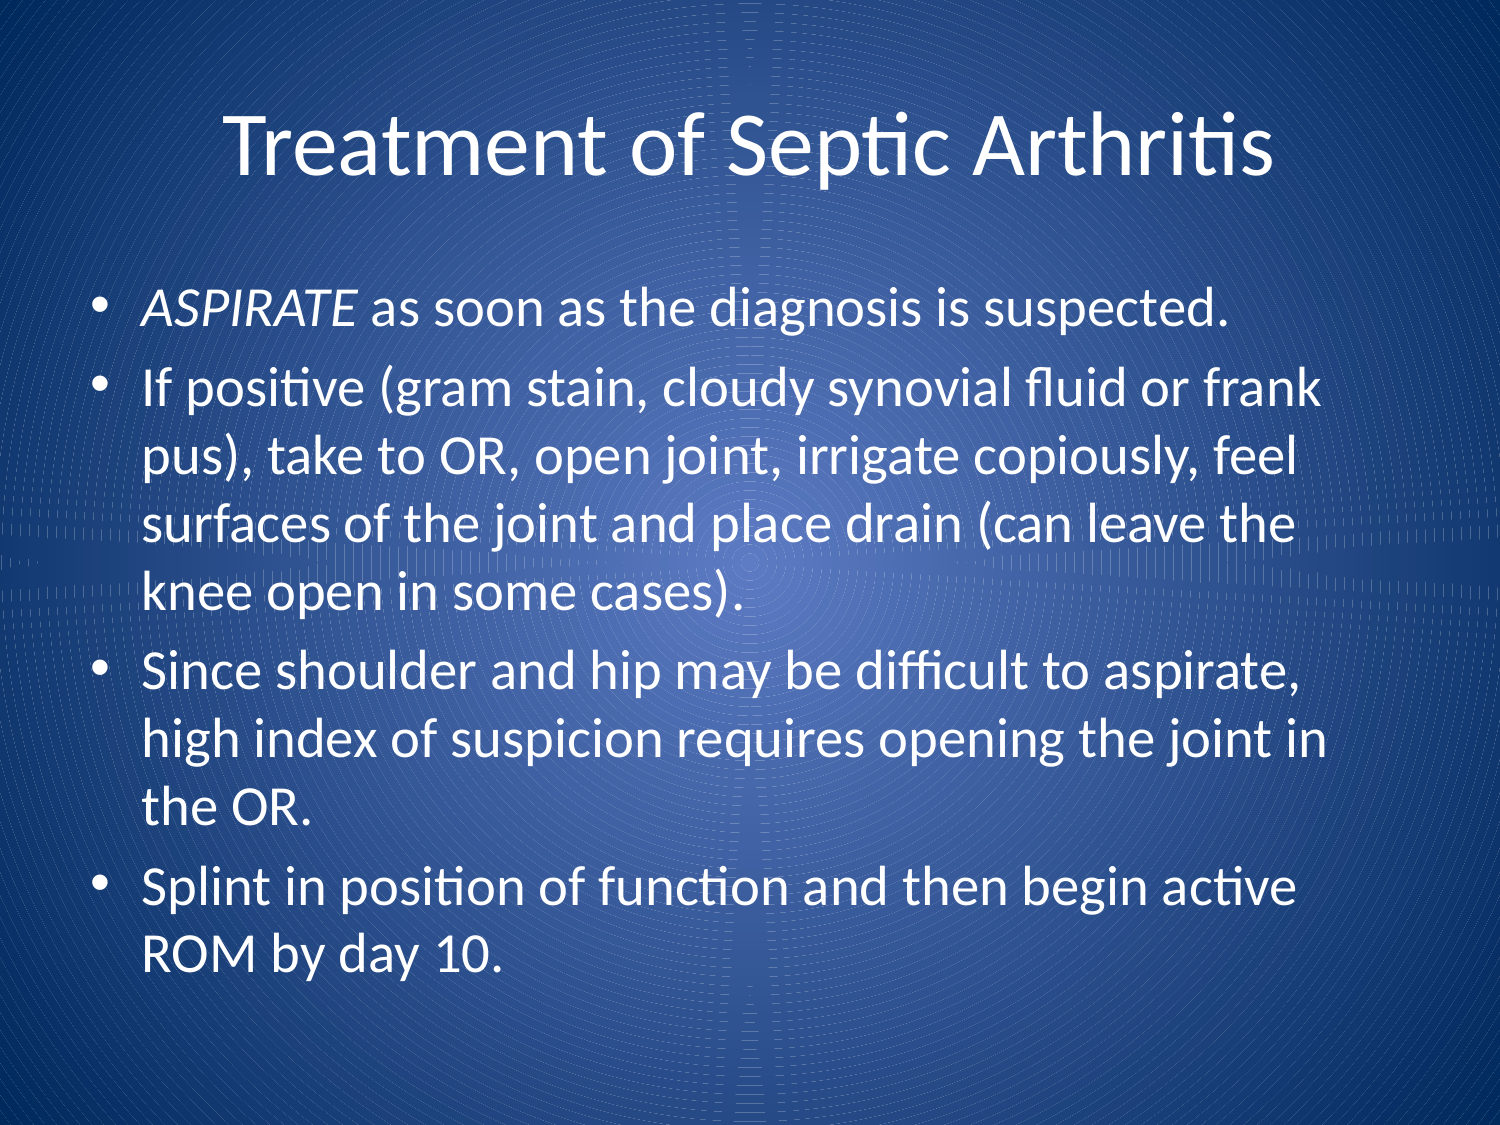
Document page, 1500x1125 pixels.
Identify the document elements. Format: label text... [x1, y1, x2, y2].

title Treatment of Septic Arthritis [75, 45, 1425, 233]
list ASPIRATE as soon as the diagnosis is suspected. If positive (gram stain, cloudy synovial fluid or frank pus), take to OR, open joint, irrigate copiously, feel surfaces of the joint and place drain (can leave the knee open in some cases). Since shoulder and hip may be difficult to aspirate, high index of suspicion requires opening the joint in the OR. Splint in position of function and then begin active ROM by day 10. [75, 262, 1425, 1005]
